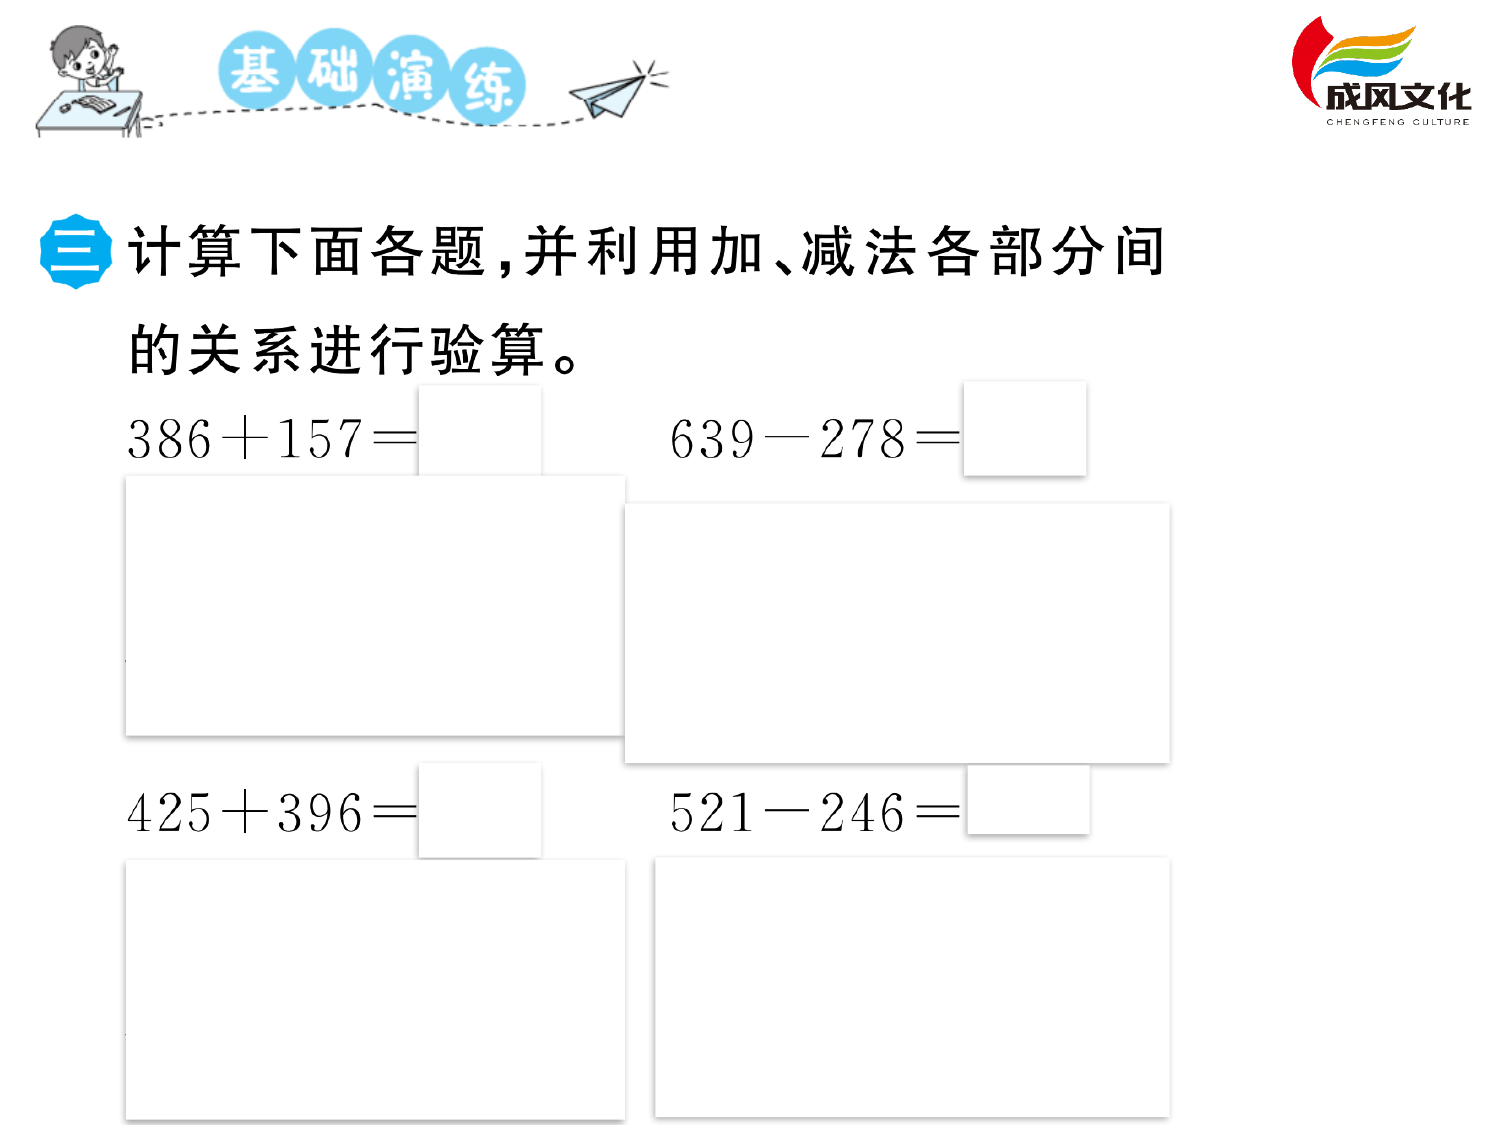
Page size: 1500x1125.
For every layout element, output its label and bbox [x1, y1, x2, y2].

picture [29, 10, 680, 149]
picture [1281, 0, 1489, 136]
picture [35, 176, 1216, 1123]
